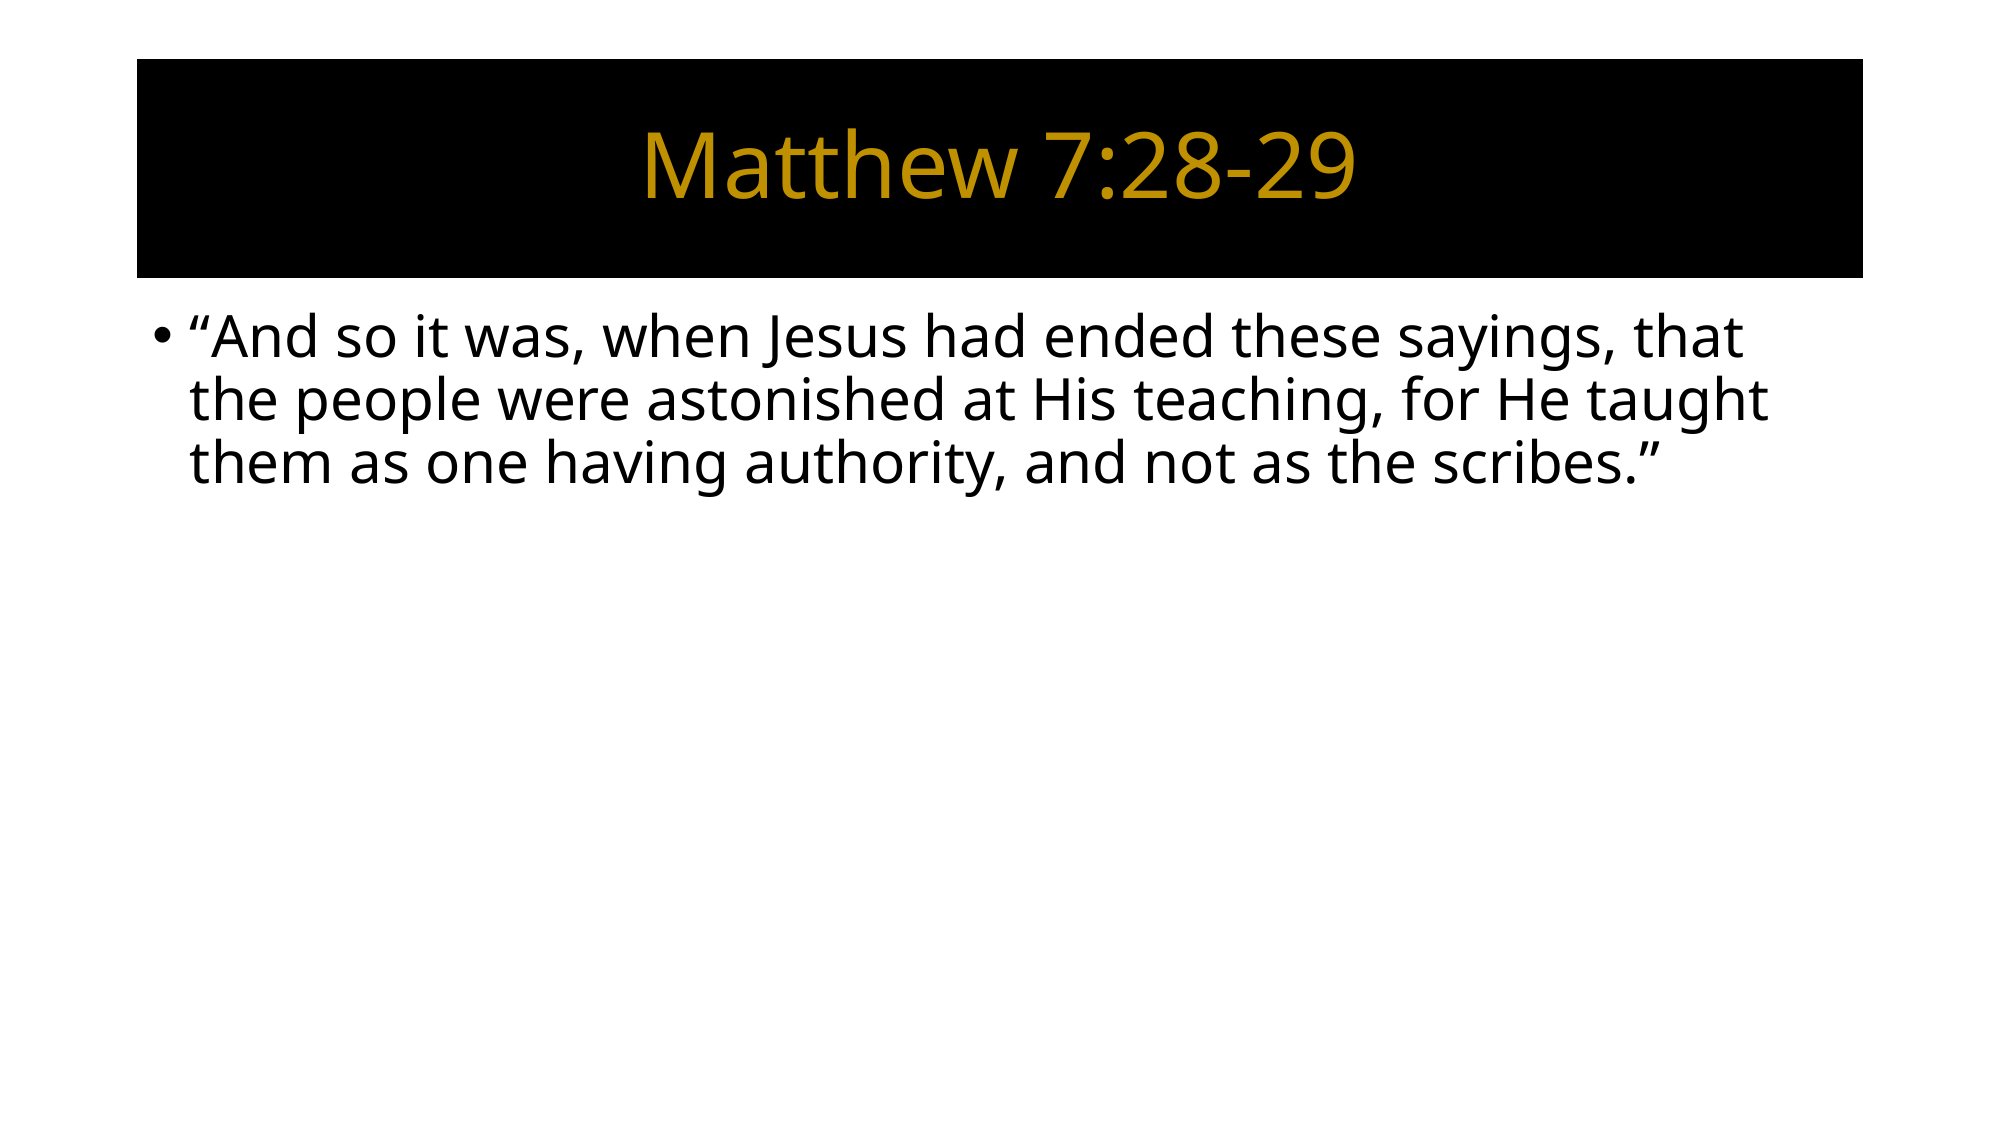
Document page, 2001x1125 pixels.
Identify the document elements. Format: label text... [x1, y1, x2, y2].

list “And so it was, when Jesus had ended these sayings, that the people were astonished at His teaching, for He taught them as one having authority, and not as the scribes.” [137, 299, 1863, 1014]
title Matthew 7:28-29 [137, 59, 1863, 278]
